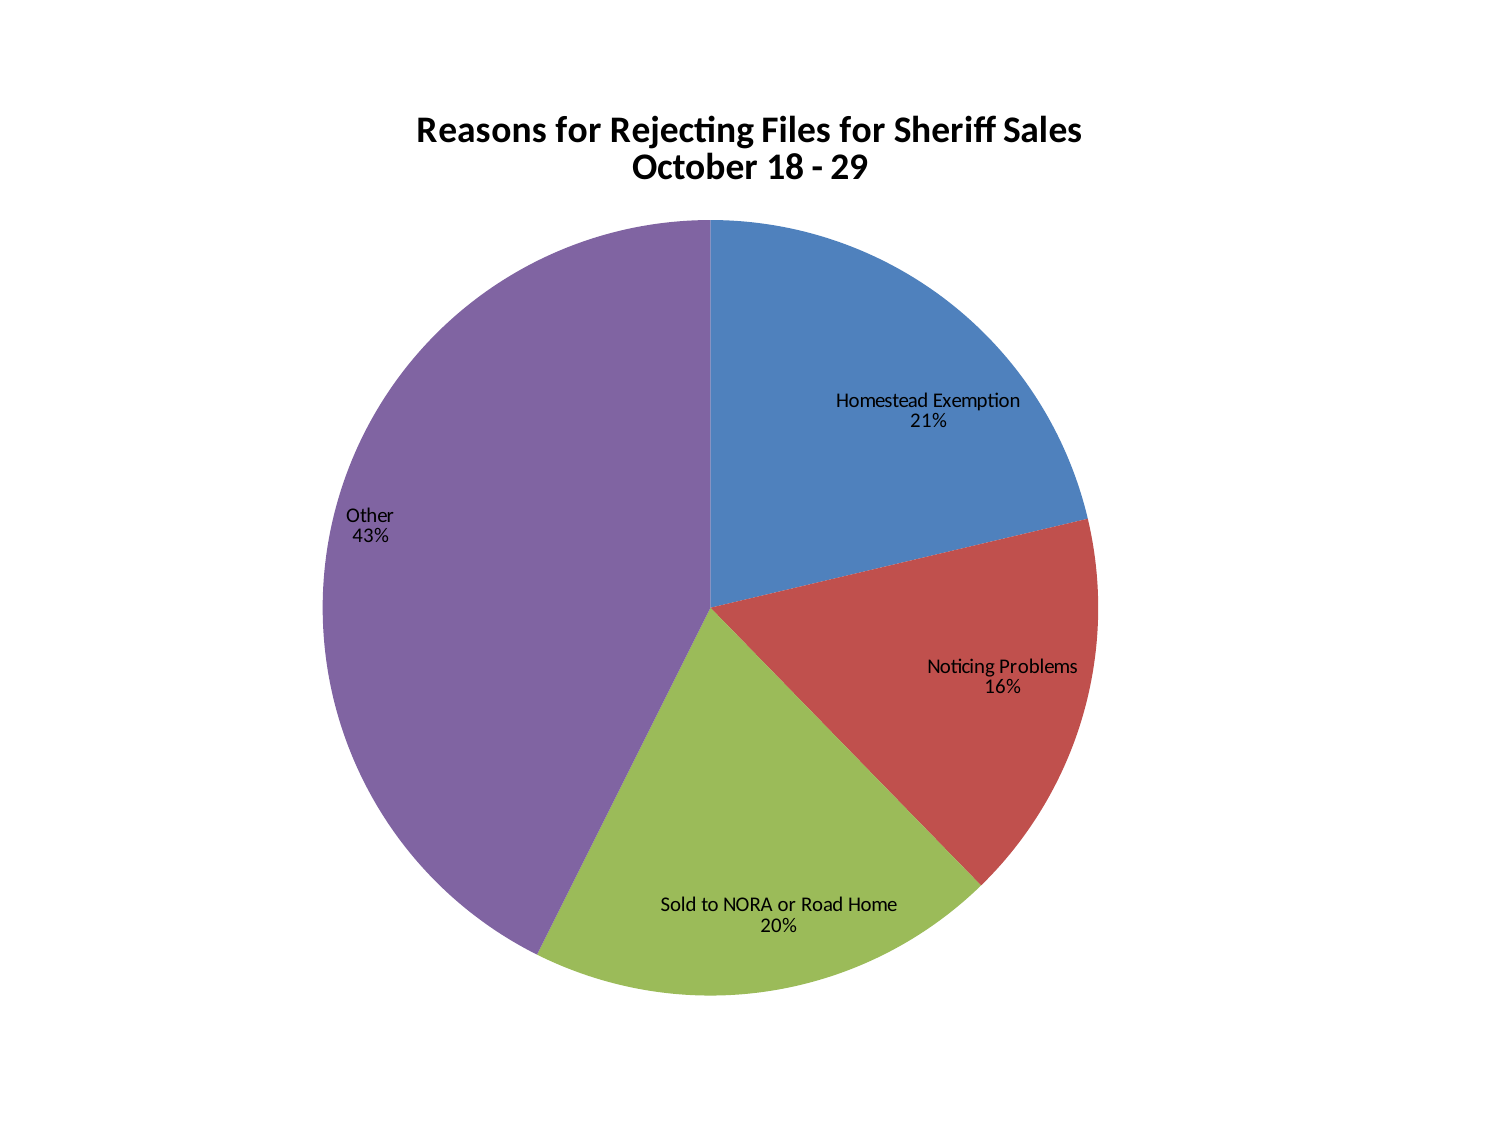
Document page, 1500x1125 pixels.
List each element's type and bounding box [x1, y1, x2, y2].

chart [87, 74, 1413, 1063]
